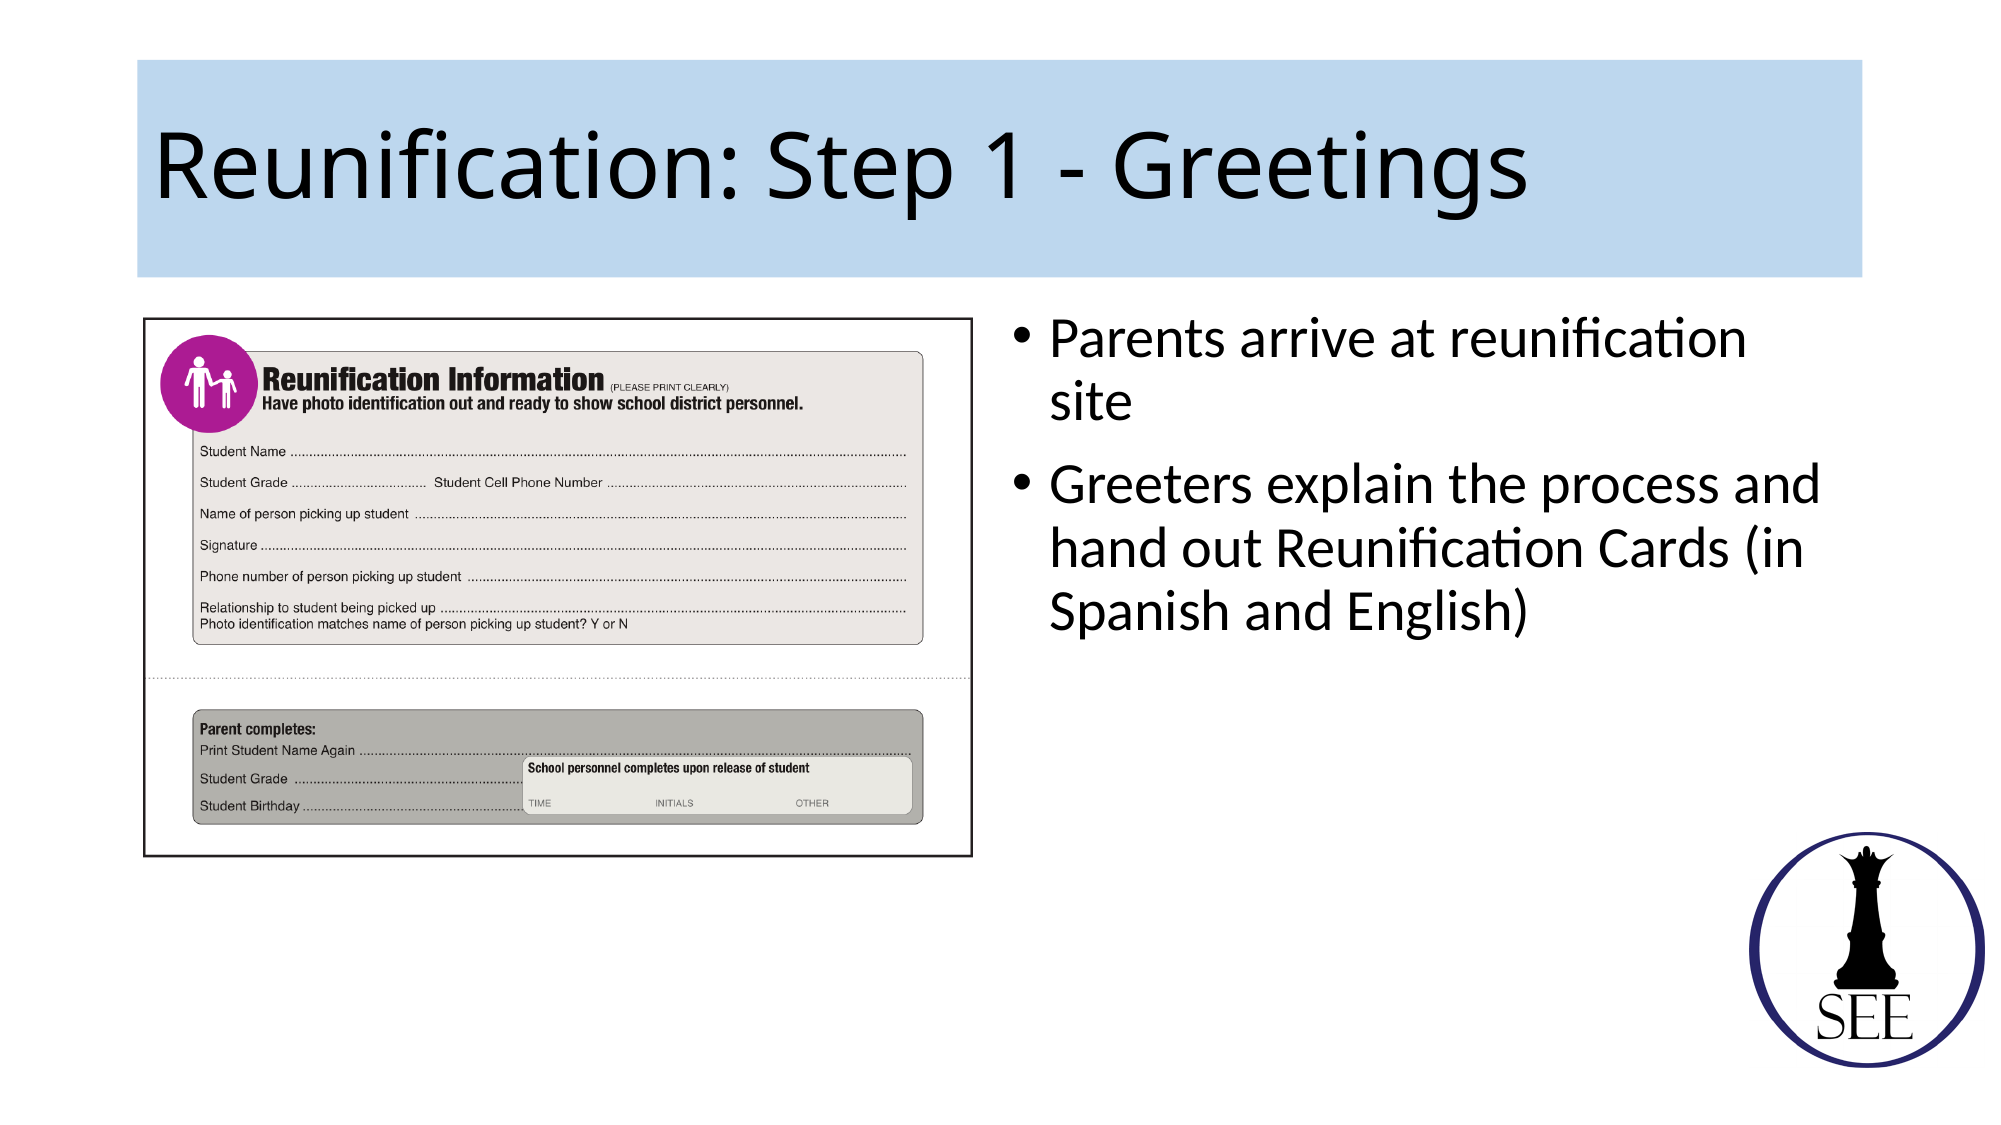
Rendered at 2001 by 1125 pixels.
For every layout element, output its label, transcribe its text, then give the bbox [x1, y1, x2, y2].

title Reunification: Step 1 - Greetings [137, 59, 1863, 278]
picture [1749, 832, 1985, 1068]
picture [137, 312, 977, 859]
list Parents arrive at reunification site Greeters explain the process and hand out Reunification Cards (in Spanish and English) [996, 299, 1849, 1014]
